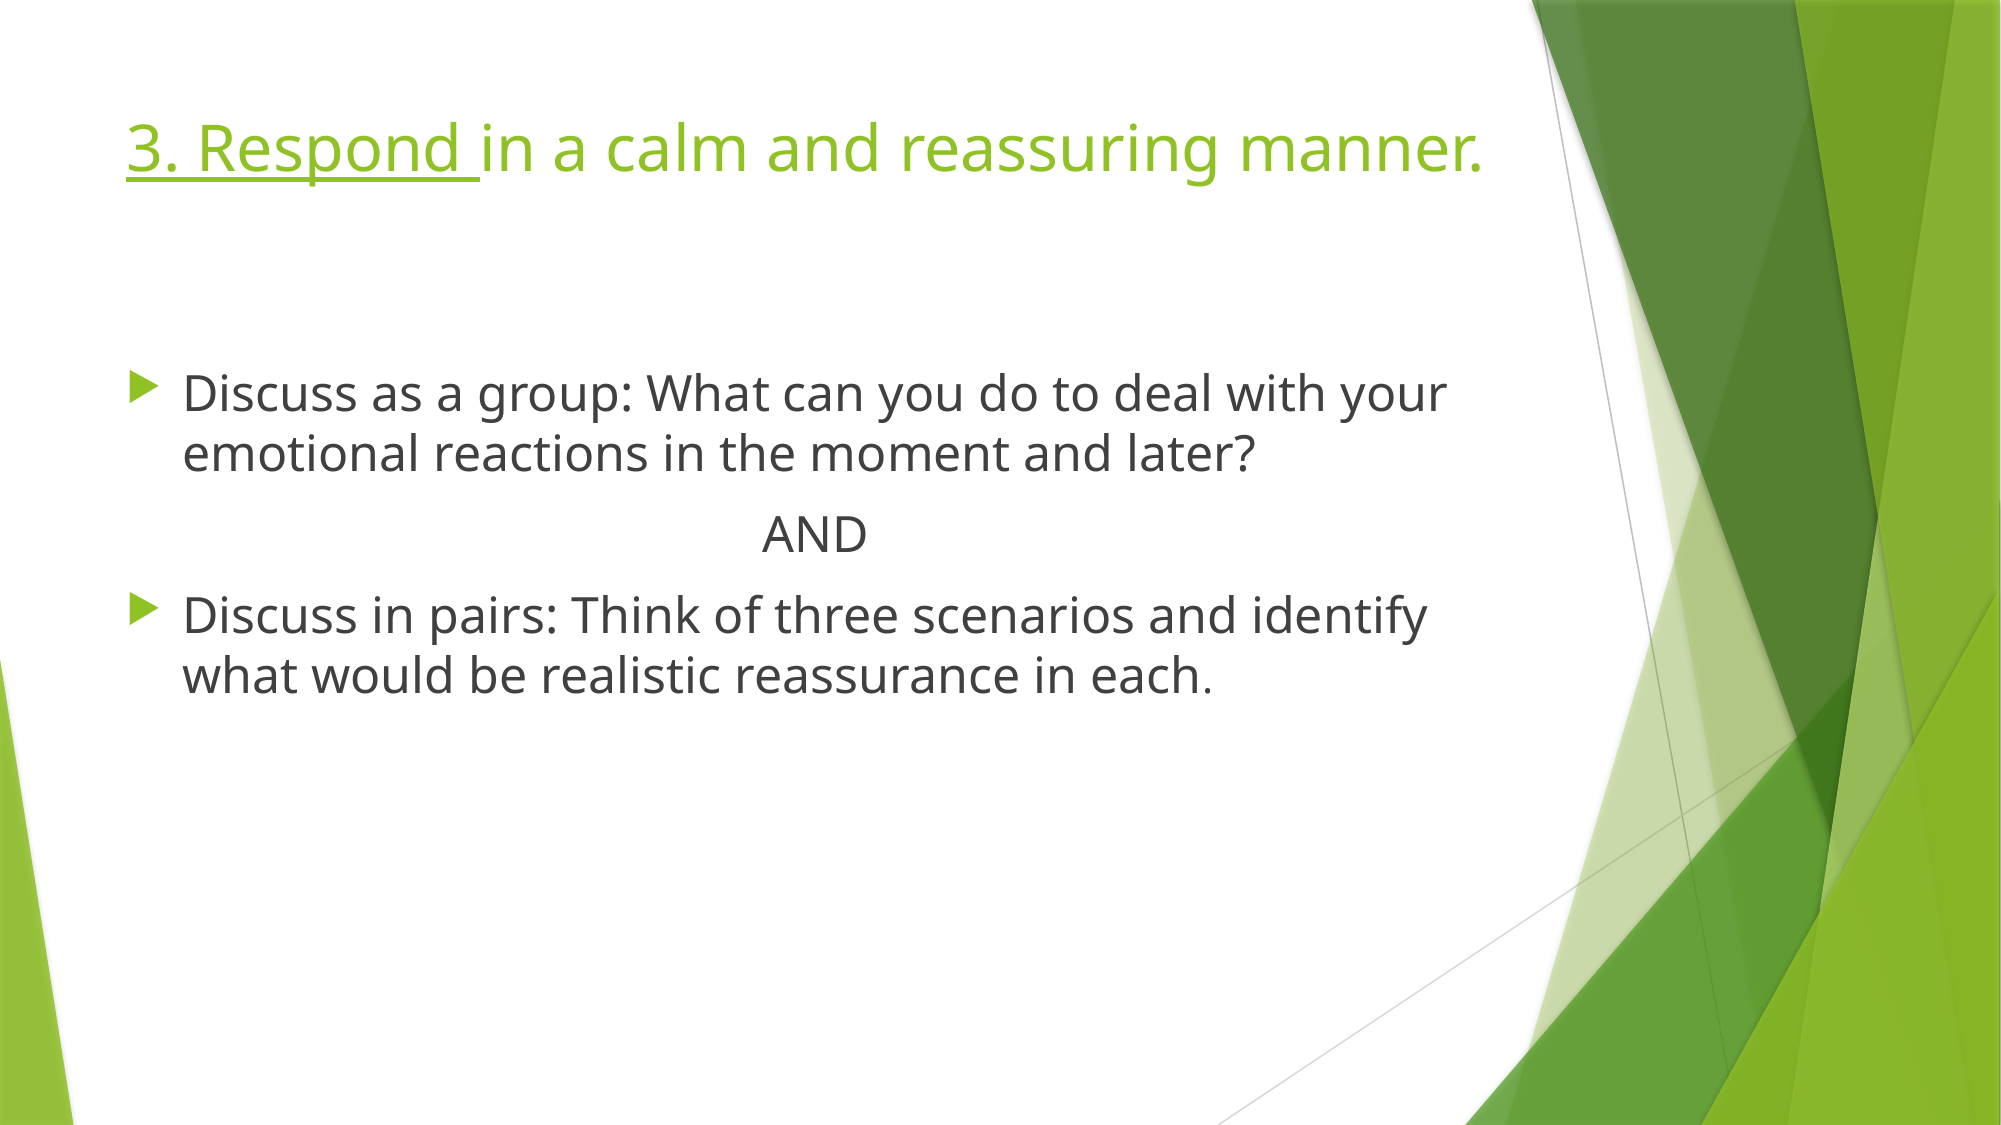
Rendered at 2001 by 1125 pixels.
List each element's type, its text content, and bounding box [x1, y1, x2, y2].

list Discuss as a group: What can you do to deal with your emotional reactions in the moment and later? AND Discuss in pairs: Think of three scenarios and identify what would be realistic reassurance in each. [111, 354, 1522, 992]
title 3. Respond in a calm and reassuring manner. [111, 99, 1522, 317]
